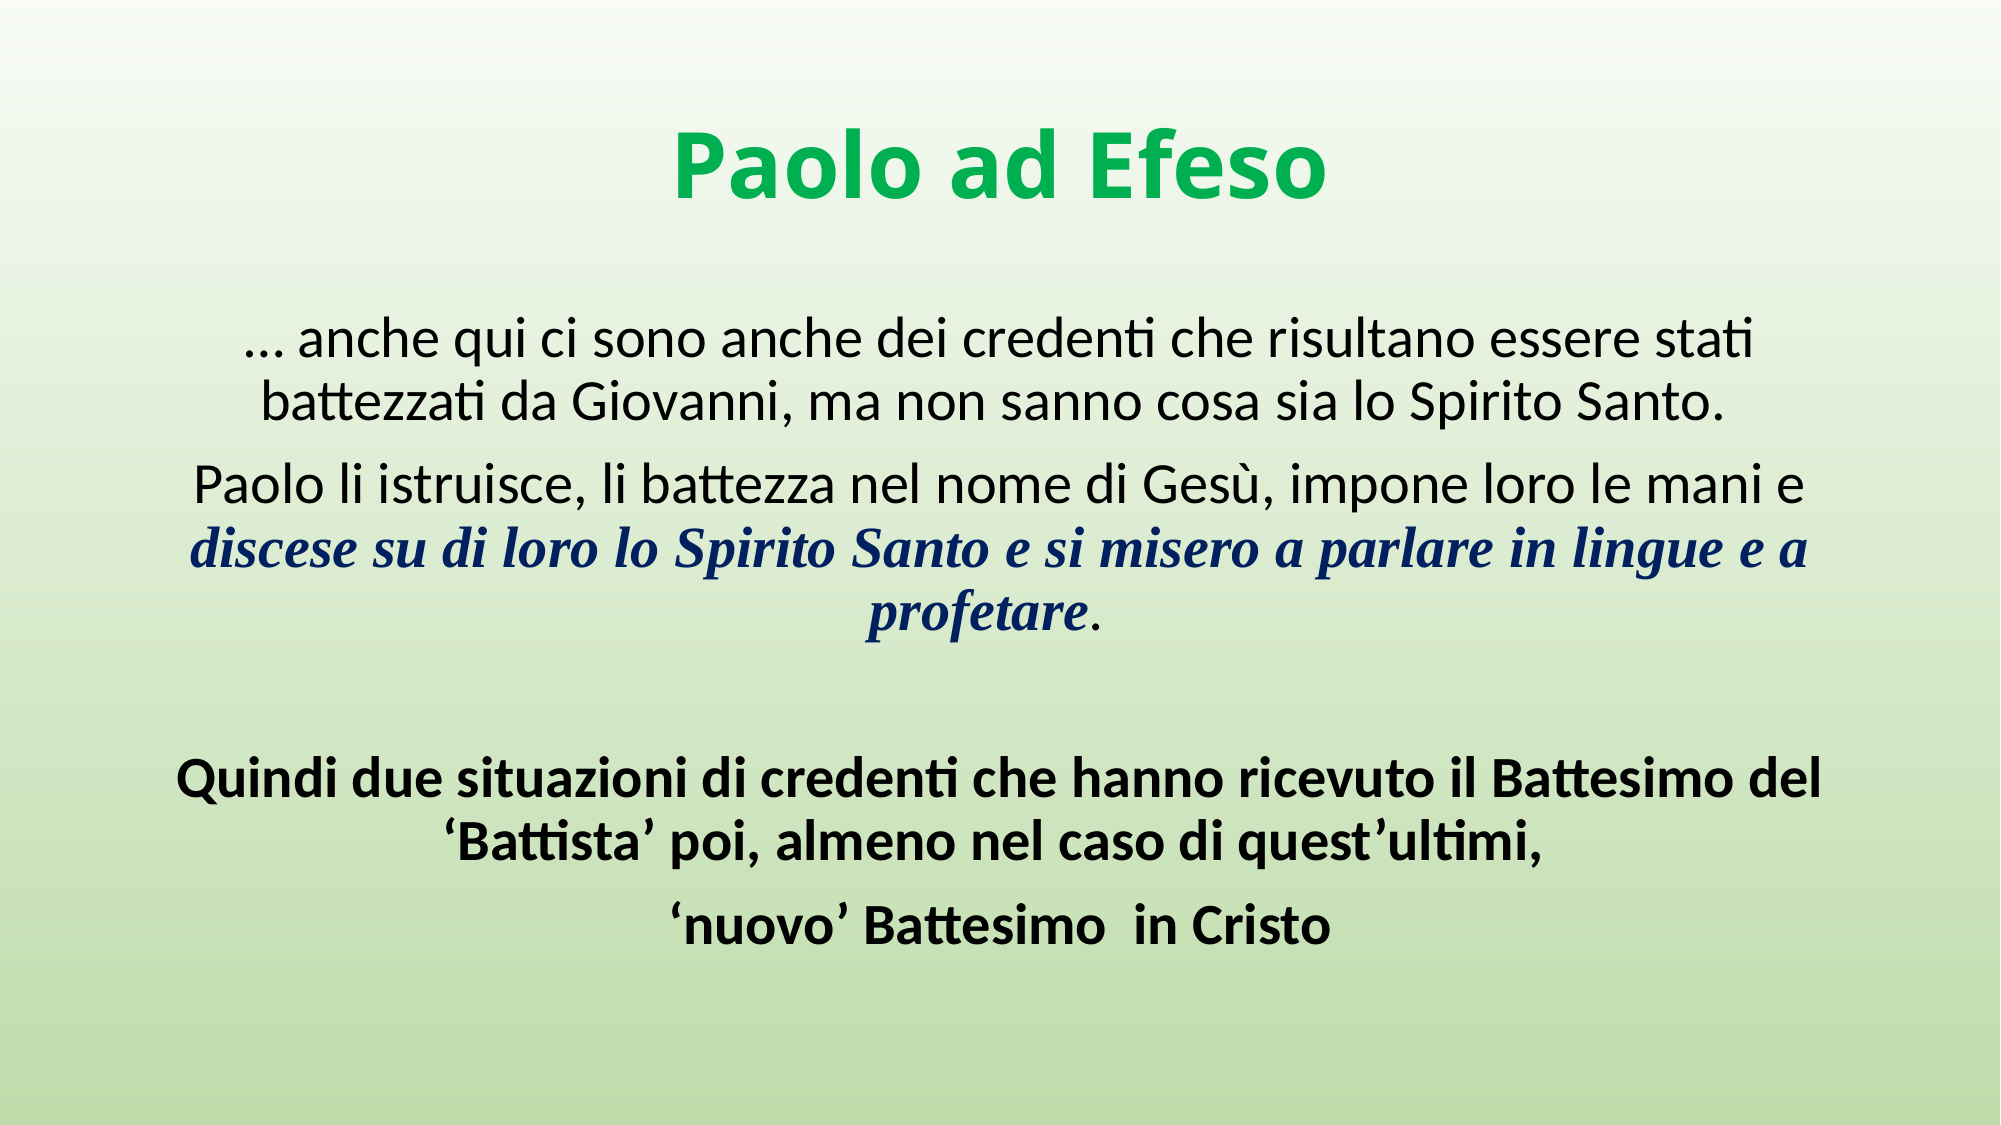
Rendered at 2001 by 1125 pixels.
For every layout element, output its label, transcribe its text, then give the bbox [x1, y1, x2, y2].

title Paolo ad Efeso [137, 59, 1863, 278]
list … anche qui ci sono anche dei credenti che risultano essere stati battezzati da Giovanni, ma non sanno cosa sia lo Spirito Santo. Paolo li istruisce, li battezza nel nome di Gesù, impone loro le mani e discese su di loro lo Spirito Santo e si misero a parlare in lingue e a profetare. Quindi due situazioni di credenti che hanno ricevuto il Battesimo del ‘Battista’ poi, almeno nel caso di quest’ultimi, ‘nuovo’ Battesimo in Cristo [137, 299, 1863, 1014]
